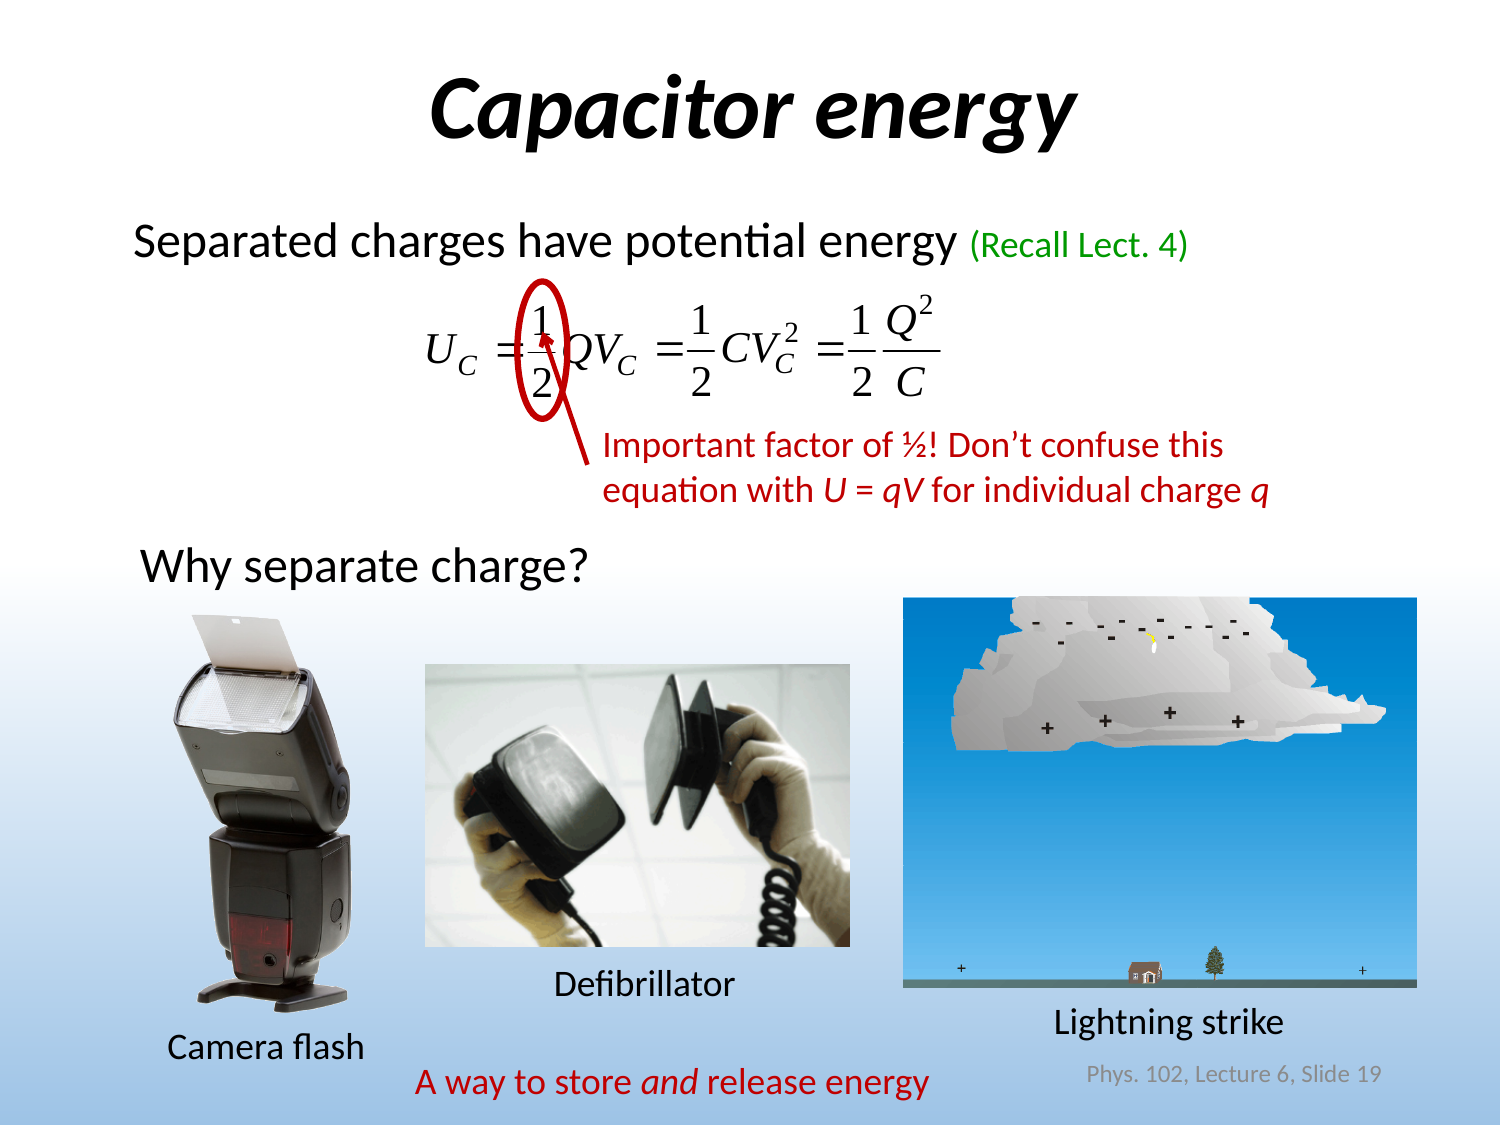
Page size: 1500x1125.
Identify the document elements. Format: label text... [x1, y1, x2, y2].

text_box A way to store and release energy [399, 1049, 975, 1110]
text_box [903, 596, 1417, 1050]
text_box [424, 664, 851, 1013]
text_box Separated charges have potential energy (Recall Lect. 4) [118, 199, 1204, 275]
text_box Why separate charge? [124, 524, 863, 600]
slide_number Phys. 102, Lecture 6, Slide 19 [1059, 1050, 1397, 1103]
title Capacitor energy [106, 0, 1400, 218]
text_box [106, 589, 400, 1076]
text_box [517, 281, 1313, 519]
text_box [420, 293, 517, 408]
